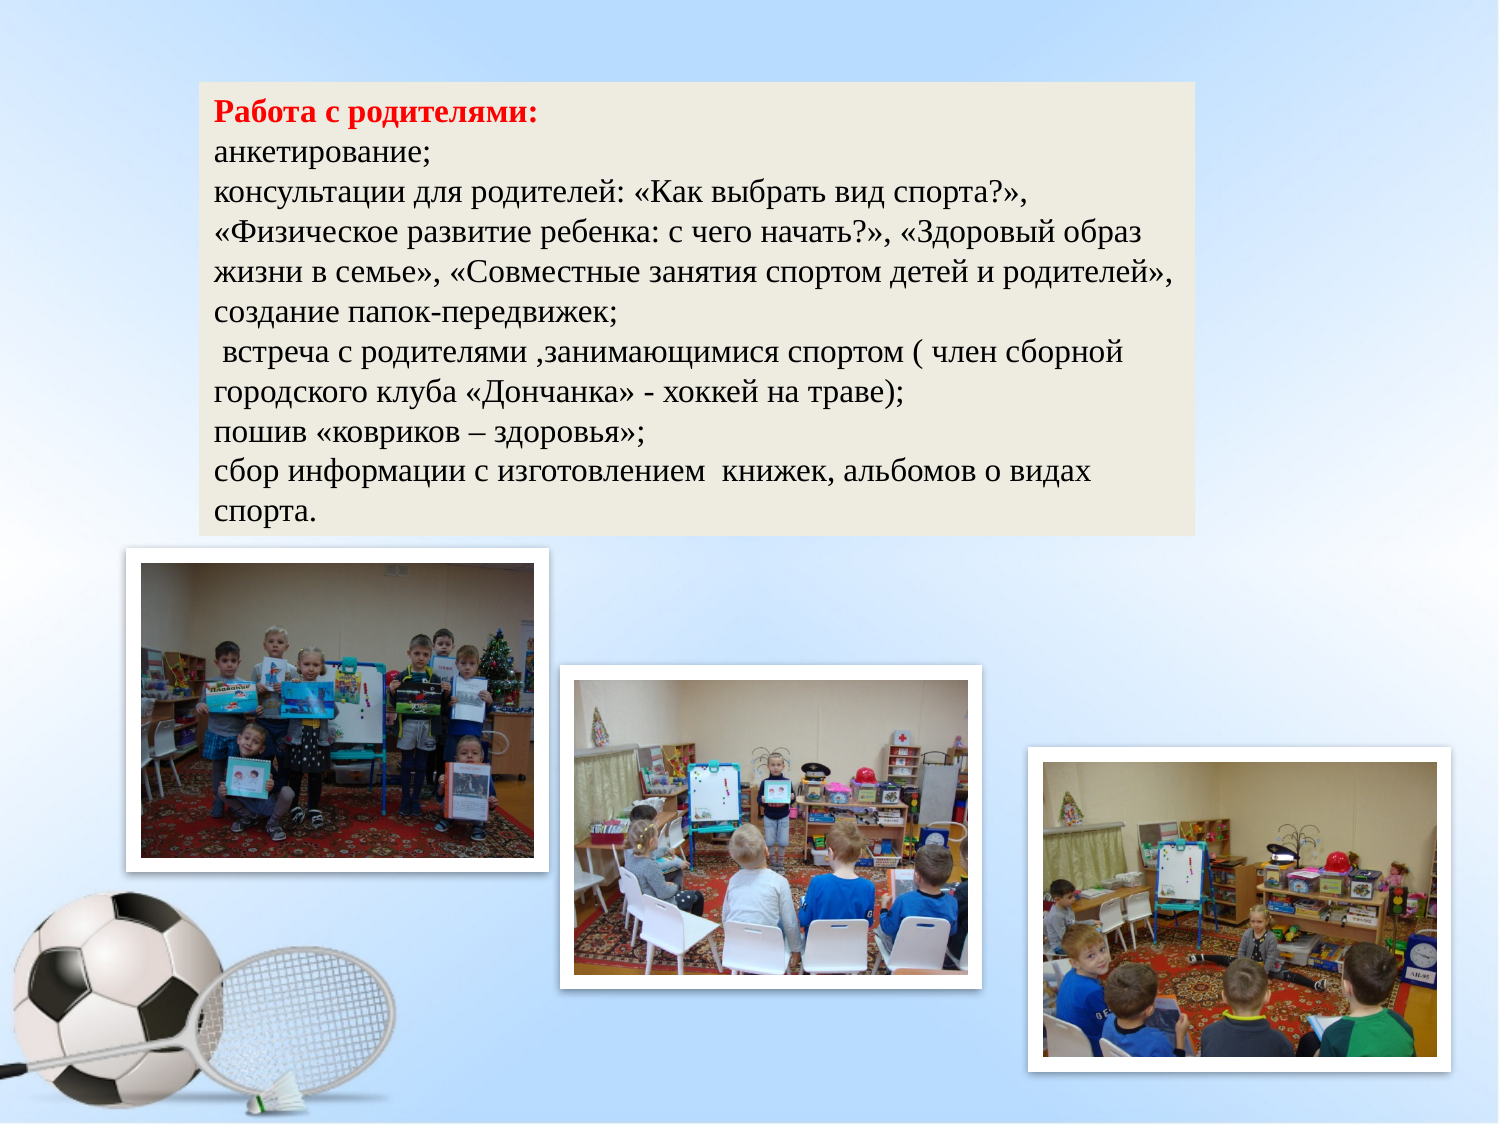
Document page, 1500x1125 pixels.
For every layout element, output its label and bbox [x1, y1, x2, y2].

picture [140, 562, 535, 858]
picture [573, 679, 969, 976]
picture [1042, 761, 1437, 1058]
list [0, 0, 1500, 1125]
